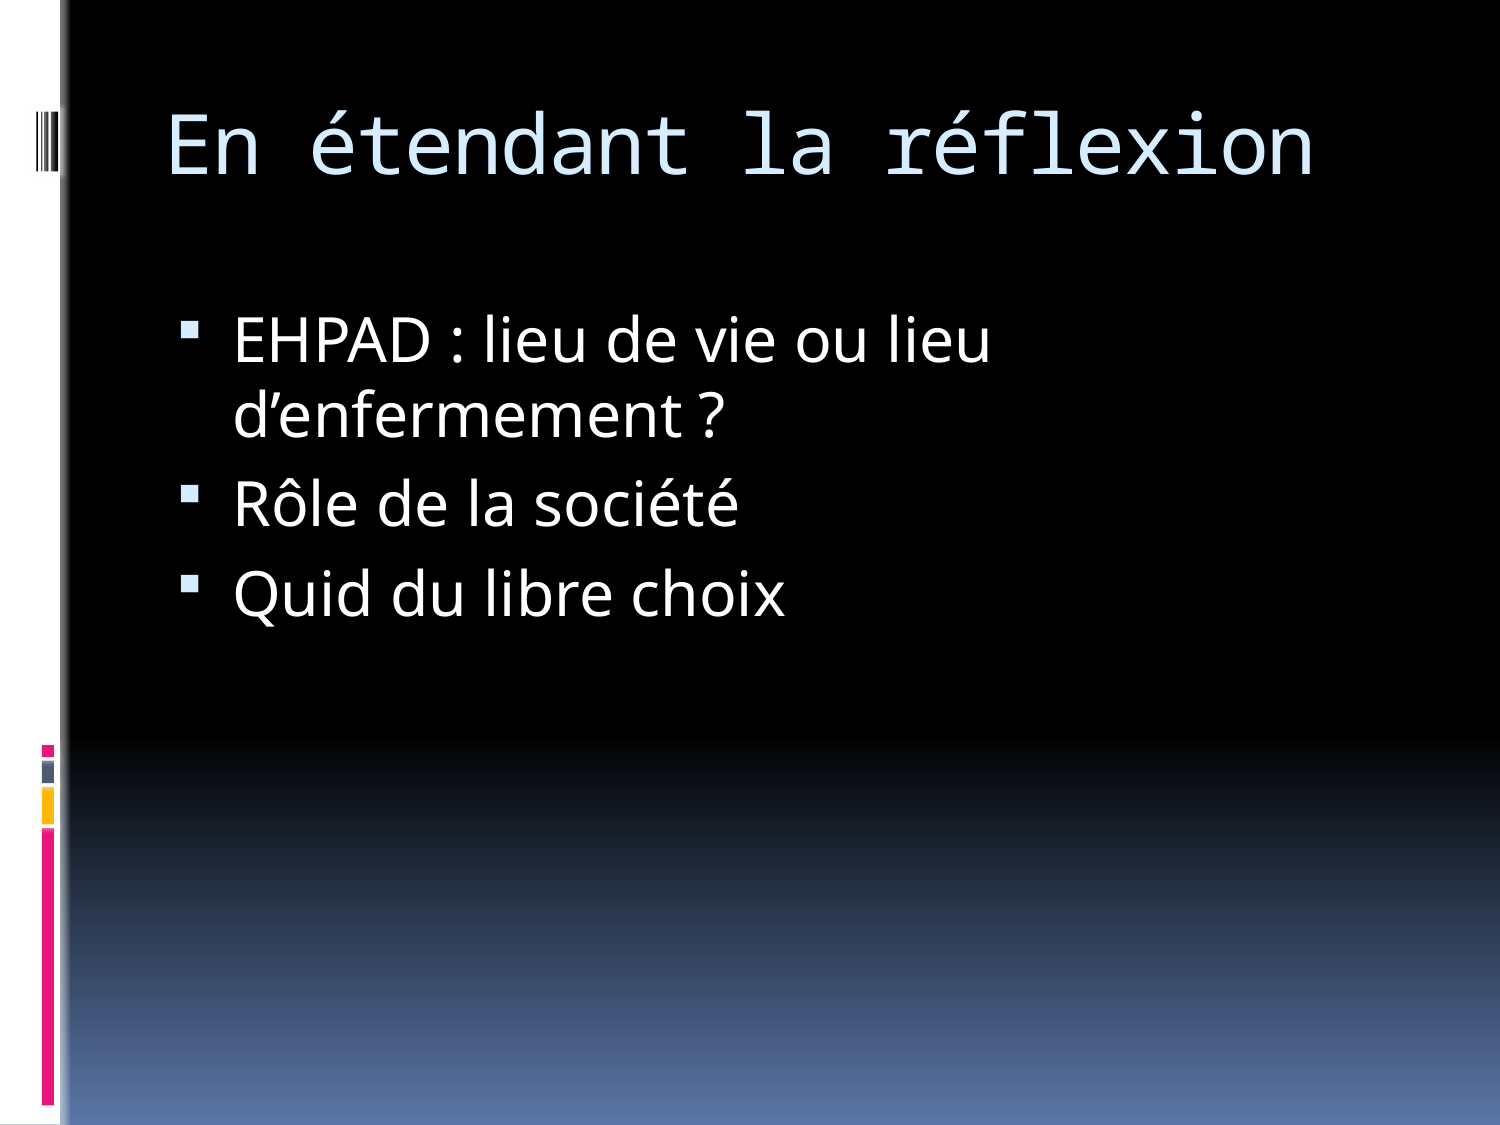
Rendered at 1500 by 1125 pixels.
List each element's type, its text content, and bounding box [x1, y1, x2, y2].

list EHPAD : lieu de vie ou lieu d’enfermement ? Rôle de la société Quid du libre choix [150, 292, 1425, 1043]
title En étendant la réflexion [150, 83, 1425, 234]
